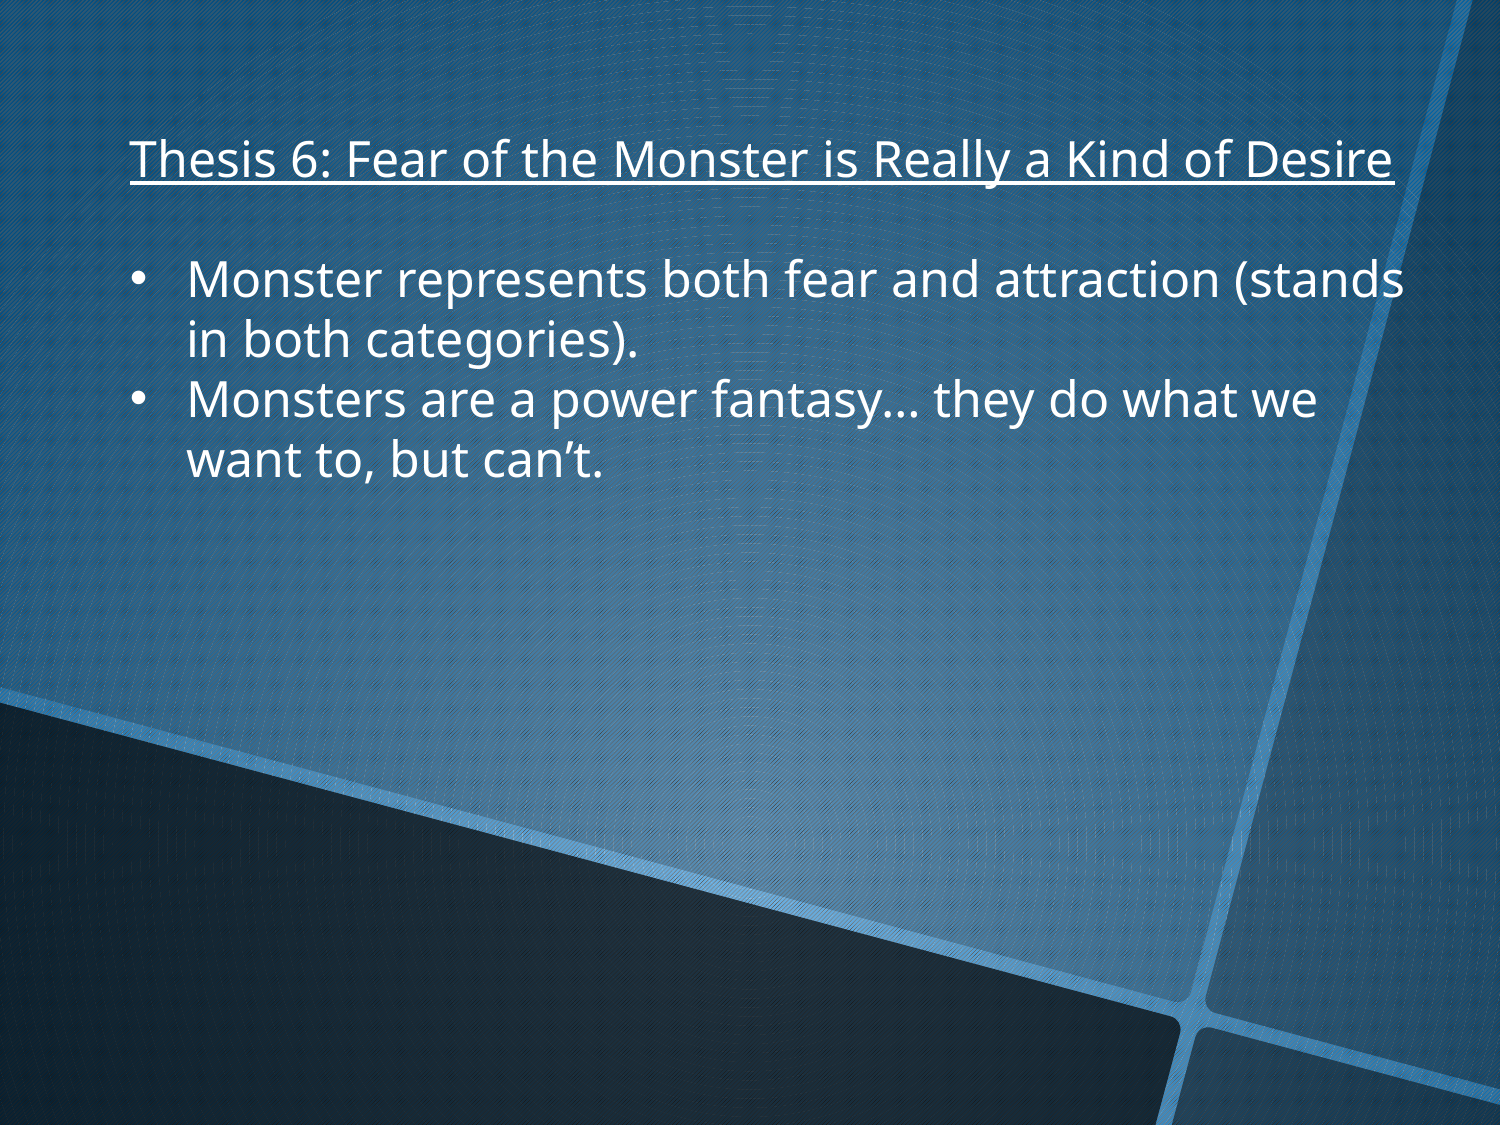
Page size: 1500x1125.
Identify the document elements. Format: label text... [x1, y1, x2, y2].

text_box Thesis 6: Fear of the Monster is Really a Kind of Desire Monster represents both fear and attraction (stands in both categories). Monsters are a power fantasy… they do what we want to, but can’t. [115, 120, 1423, 495]
